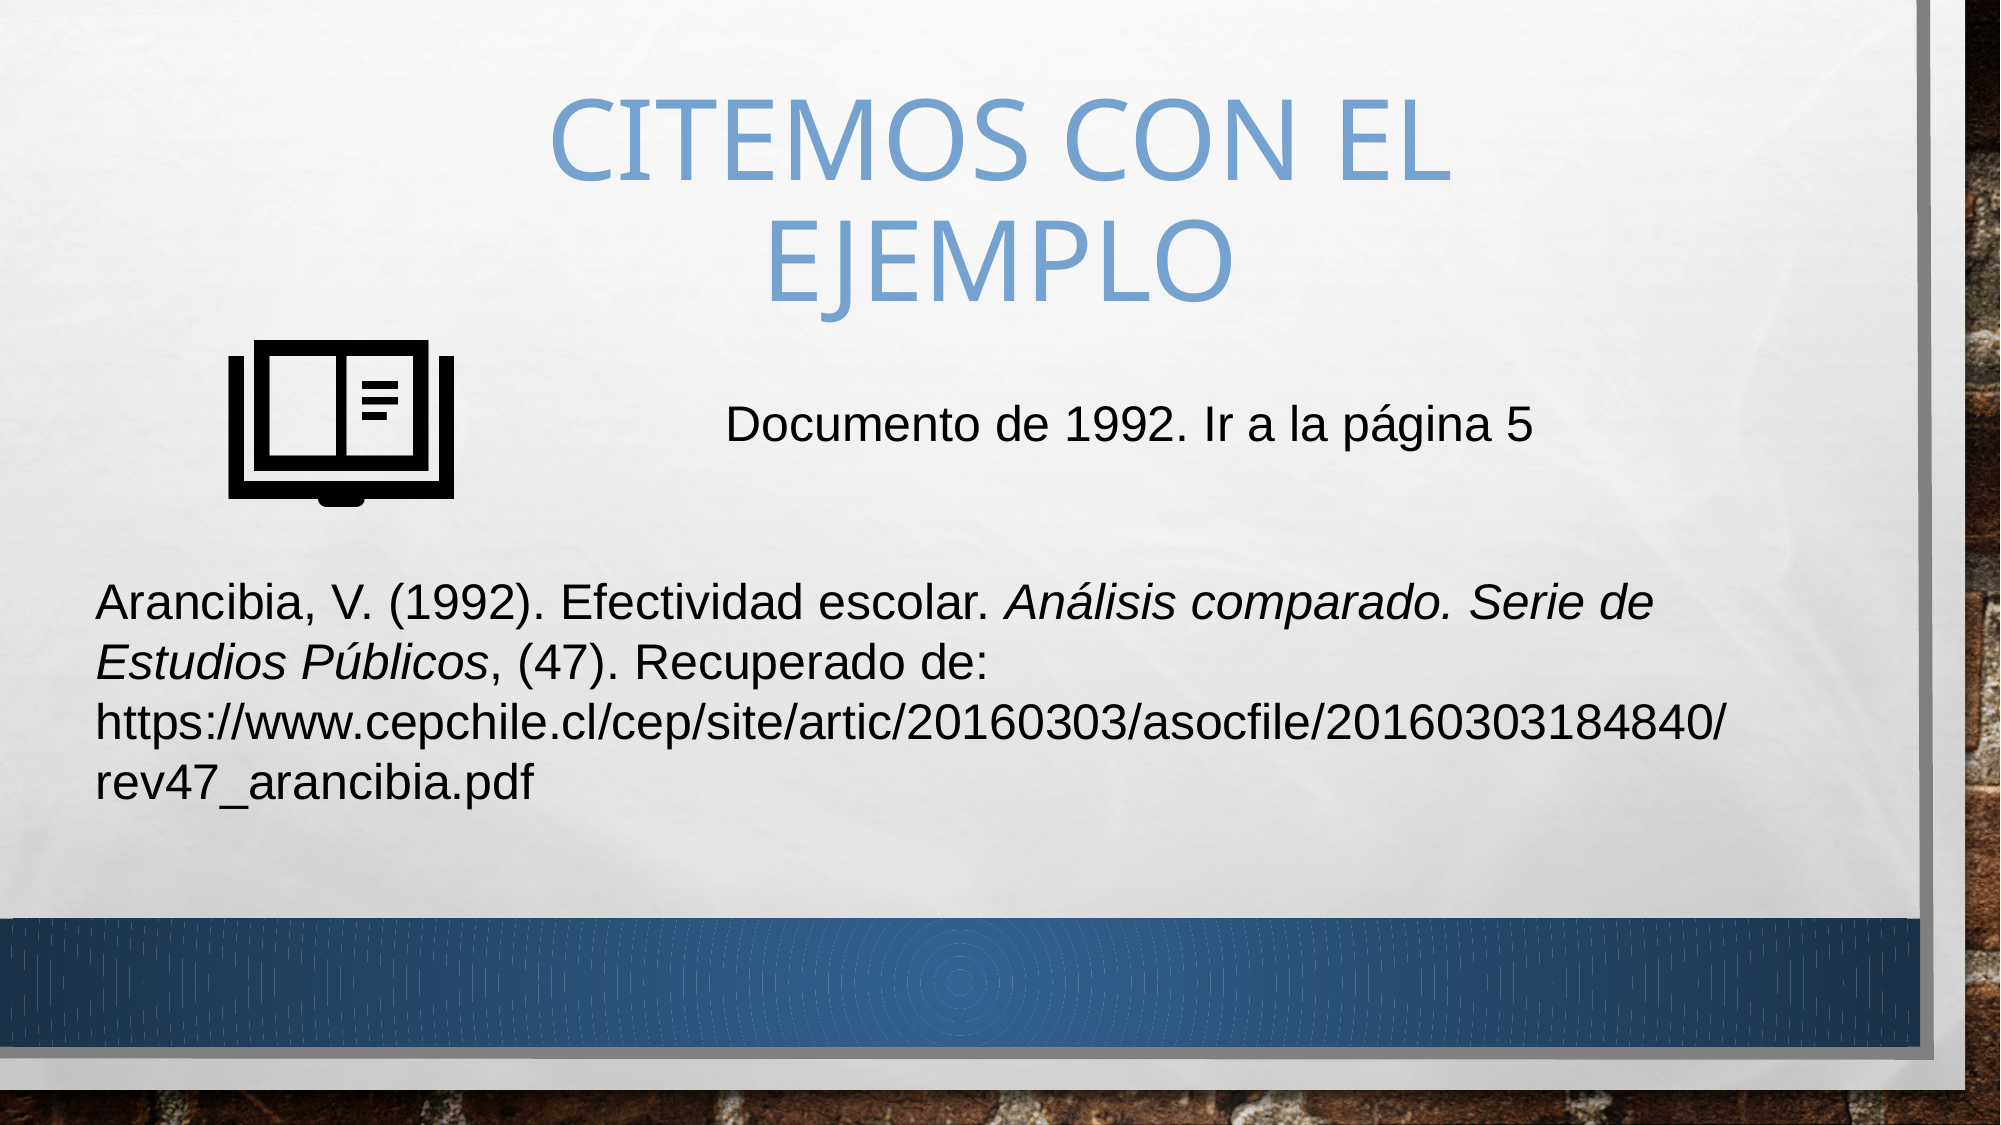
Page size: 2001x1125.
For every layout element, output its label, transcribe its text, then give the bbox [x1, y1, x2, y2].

text_box Arancibia, V. (1992). Efectividad escolar. Análisis comparado. Serie de Estudios Públicos, (47). Recuperado de: https://www.cepchile.cl/cep/site/artic/20160303/asocfile/20160303184840/rev47_arancibia.pdf [80, 562, 1814, 818]
title CITEMOS CON EL EJEMPLO [433, 110, 1567, 300]
text_box Documento de 1992. Ir a la página 5 [710, 383, 1642, 459]
picture [218, 298, 465, 545]
picture [0, 0, 2000, 1125]
